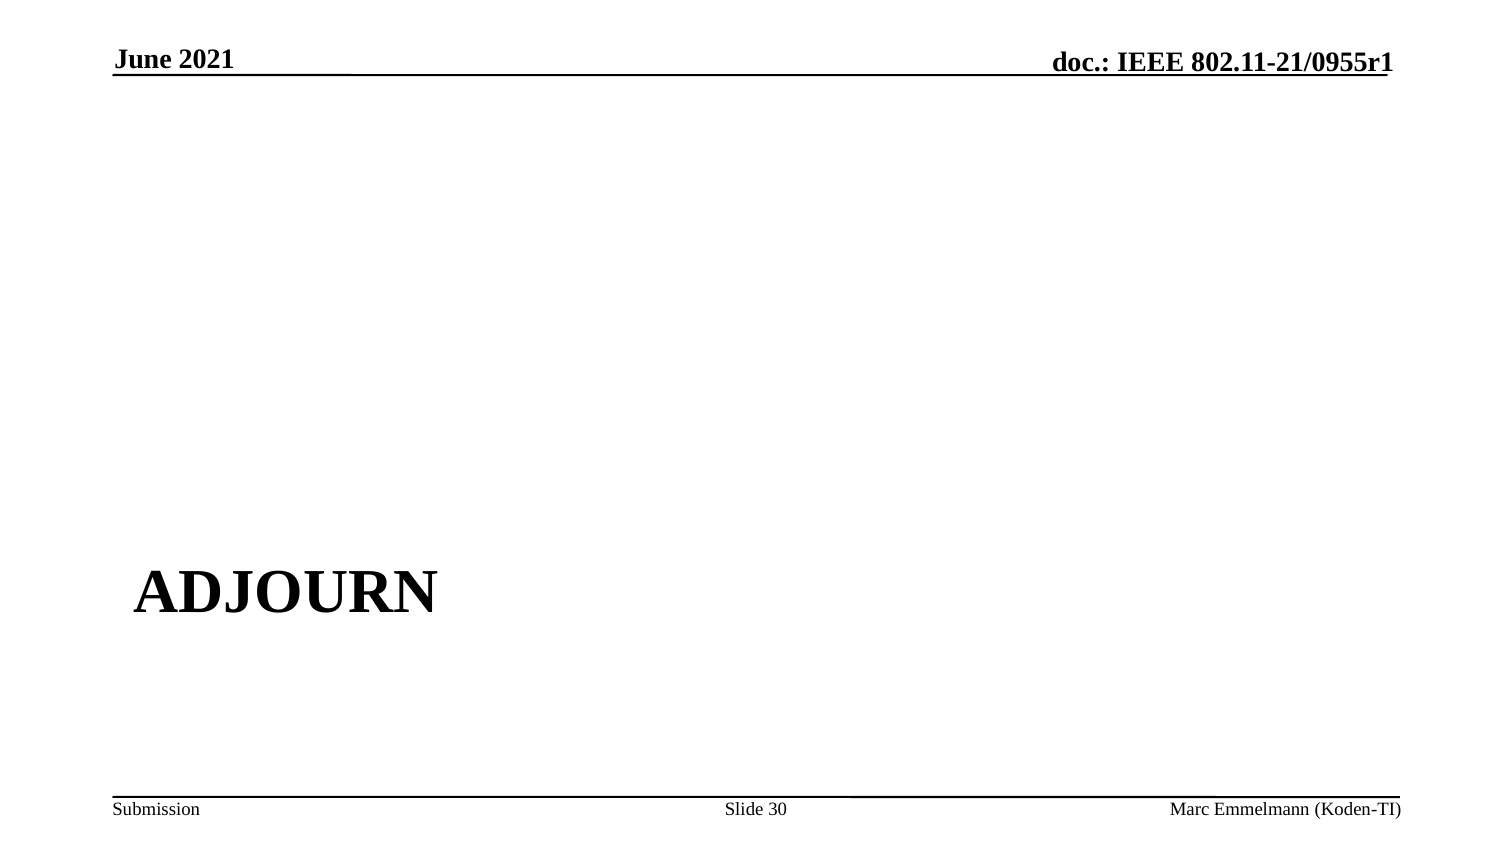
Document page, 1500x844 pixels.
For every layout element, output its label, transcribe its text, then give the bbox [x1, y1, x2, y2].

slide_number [114, 40, 423, 75]
footer Marc Emmelmann (Koden-TI) [878, 796, 1402, 820]
slide_number Slide 30 [712, 796, 800, 842]
title Adjourn [118, 541, 1394, 710]
